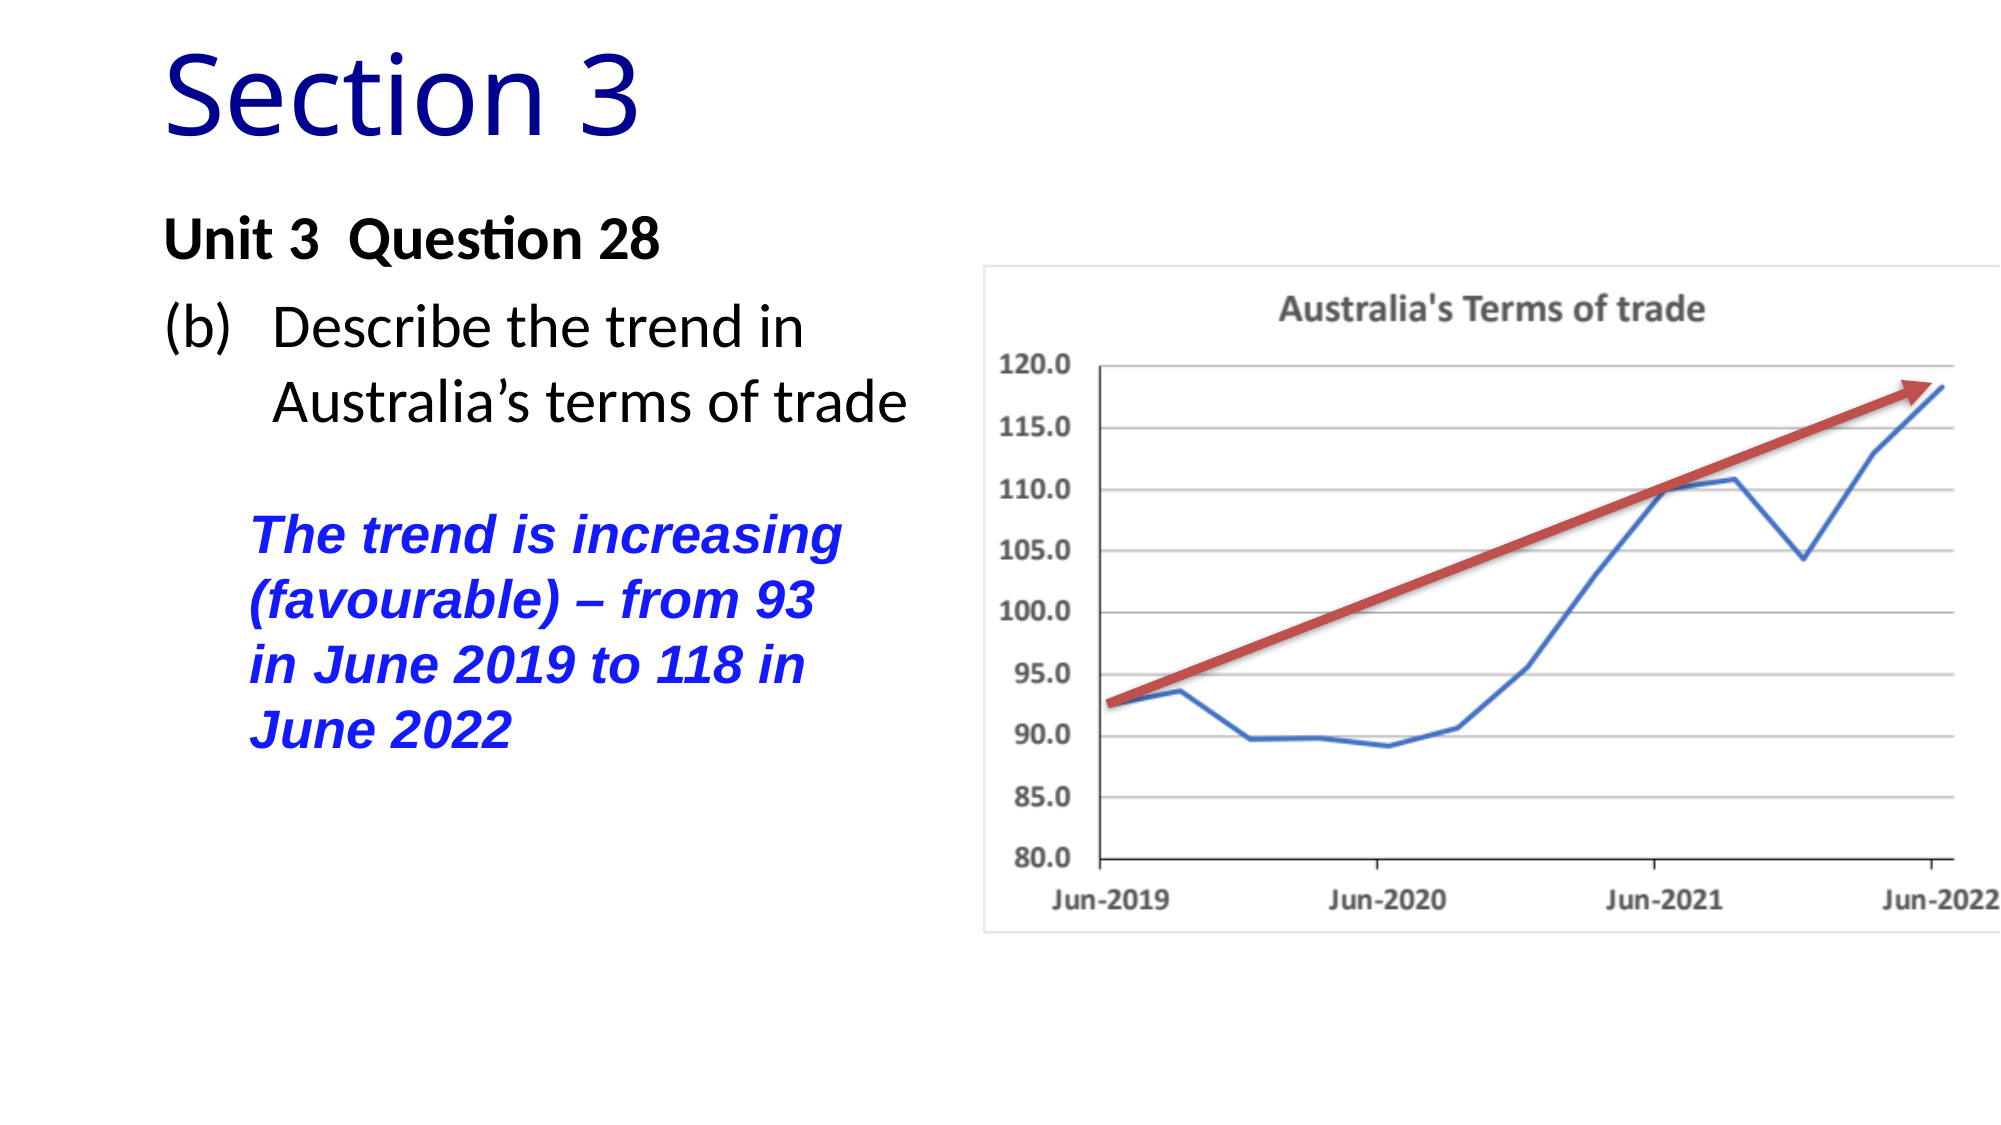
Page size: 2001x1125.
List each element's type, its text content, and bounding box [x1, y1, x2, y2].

list Unit 3 Question 28 (b) Describe the trend in Australia’s terms of trade [148, 189, 940, 474]
title Section 3 [148, 5, 1663, 176]
text_box The trend is increasing (favourable) – from 93 in June 2019 to 118 in June 2022 [235, 492, 893, 767]
picture [983, 264, 2000, 934]
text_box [1106, 382, 1933, 705]
